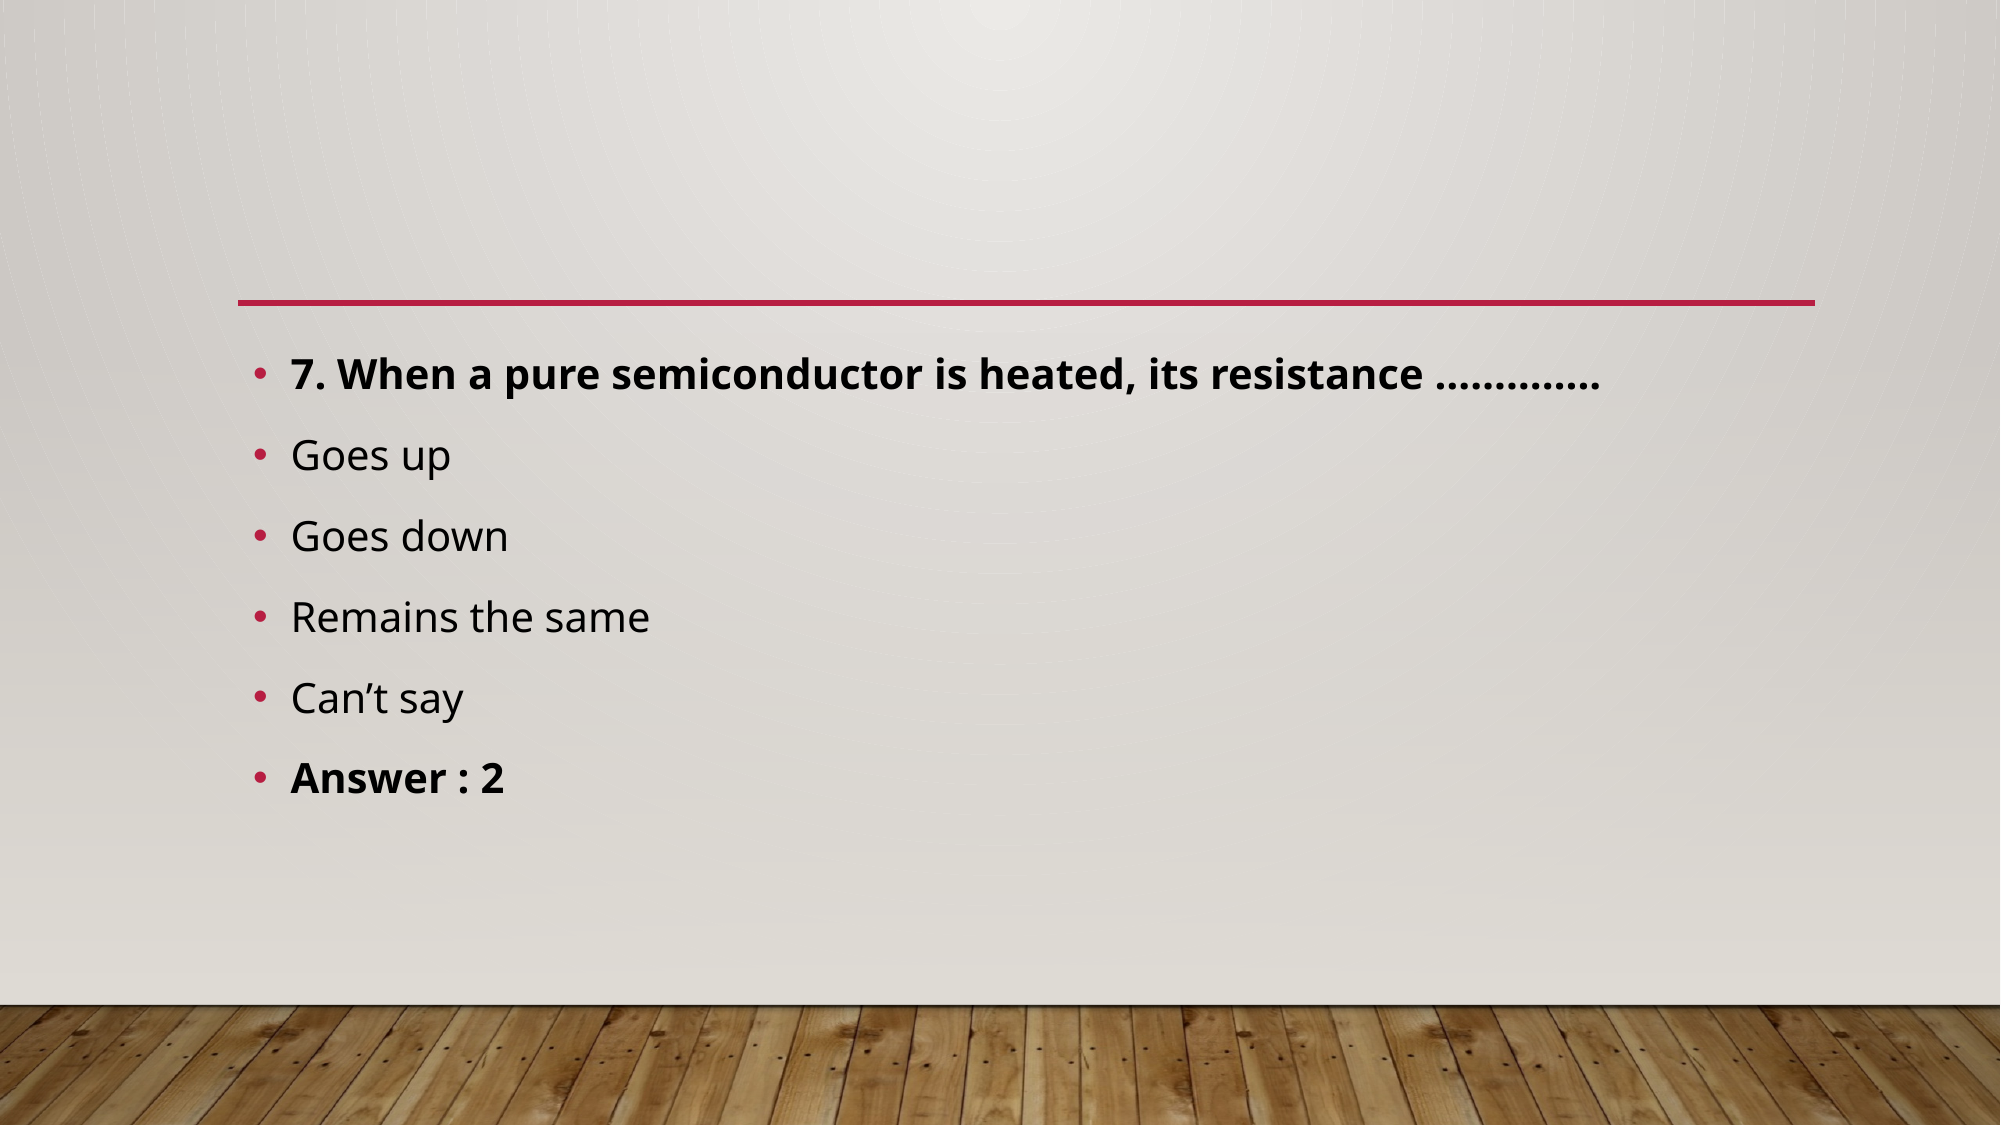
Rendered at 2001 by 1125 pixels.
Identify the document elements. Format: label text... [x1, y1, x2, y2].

list 7. When a pure semiconductor is heated, its resistance ………….. Goes up Goes down Remains the same Can’t say Answer : 2 [238, 330, 1814, 897]
picture [0, 1005, 2000, 1125]
